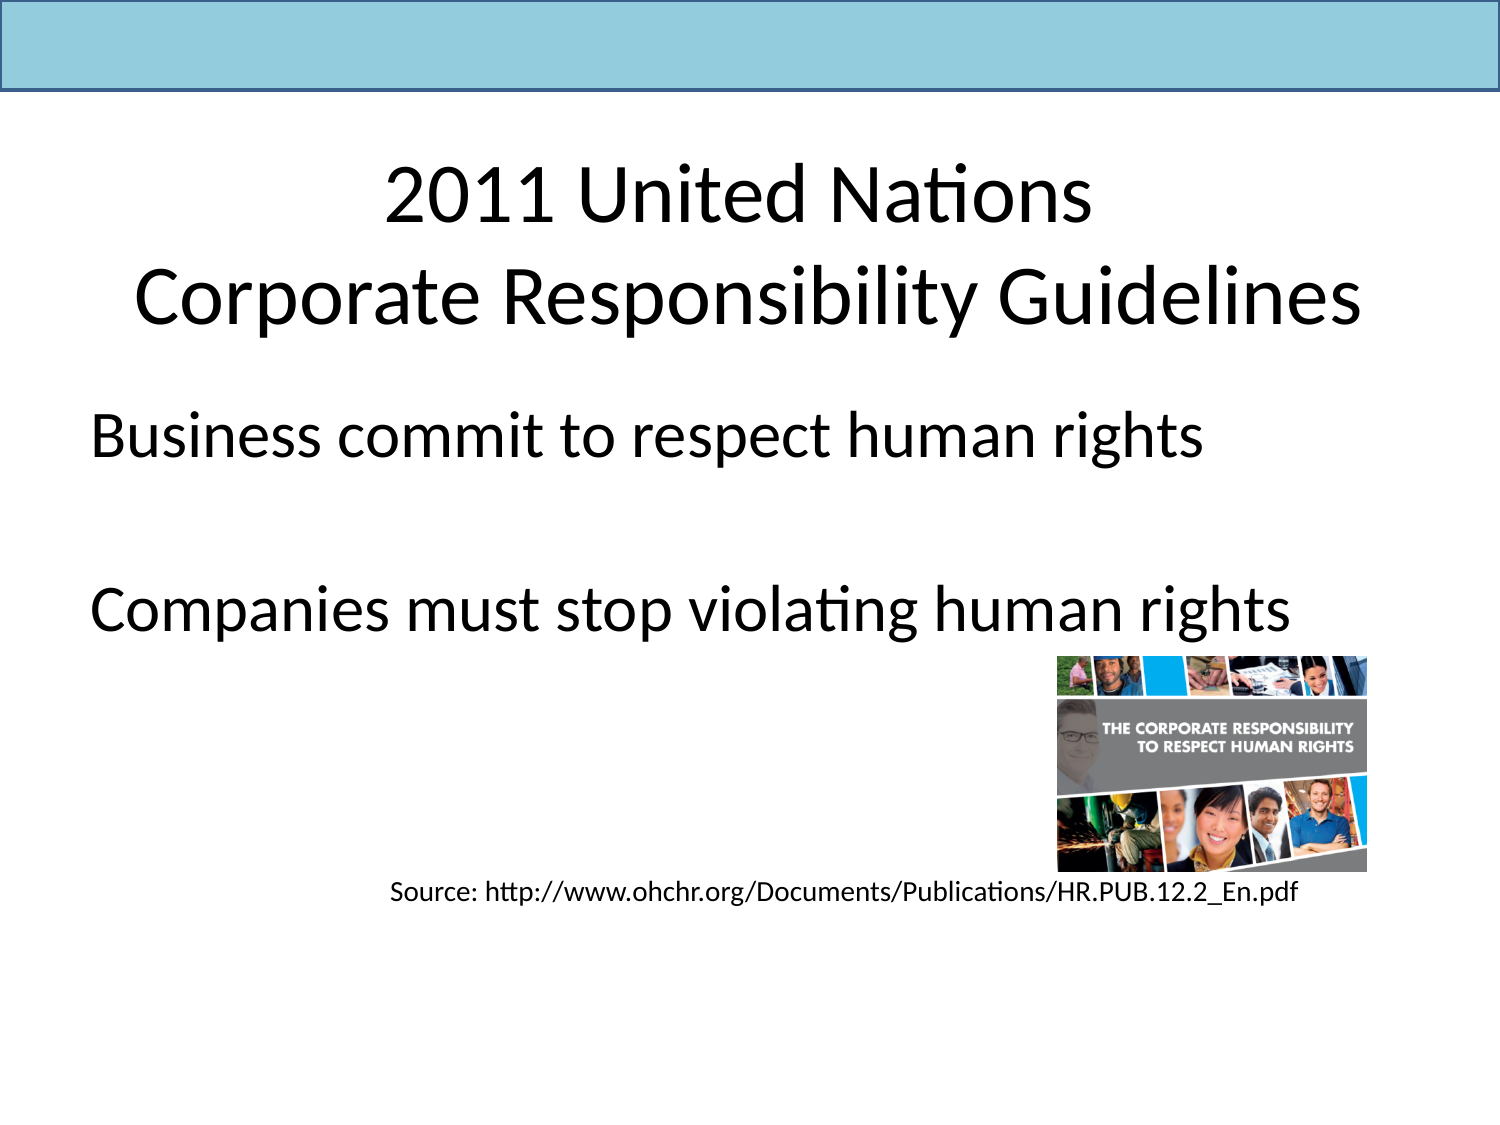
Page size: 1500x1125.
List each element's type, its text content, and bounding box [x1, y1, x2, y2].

title 2011 United Nations Corporate Responsibility Guidelines [75, 92, 1424, 383]
list Business commit to respect human rights Companies must stop violating human rights Source: http://www.ohchr.org/Documents/Publications/HR.PUB.12.2_En.pdf [75, 383, 1425, 1125]
picture [1056, 656, 1368, 872]
text_box [0, 0, 1500, 92]
